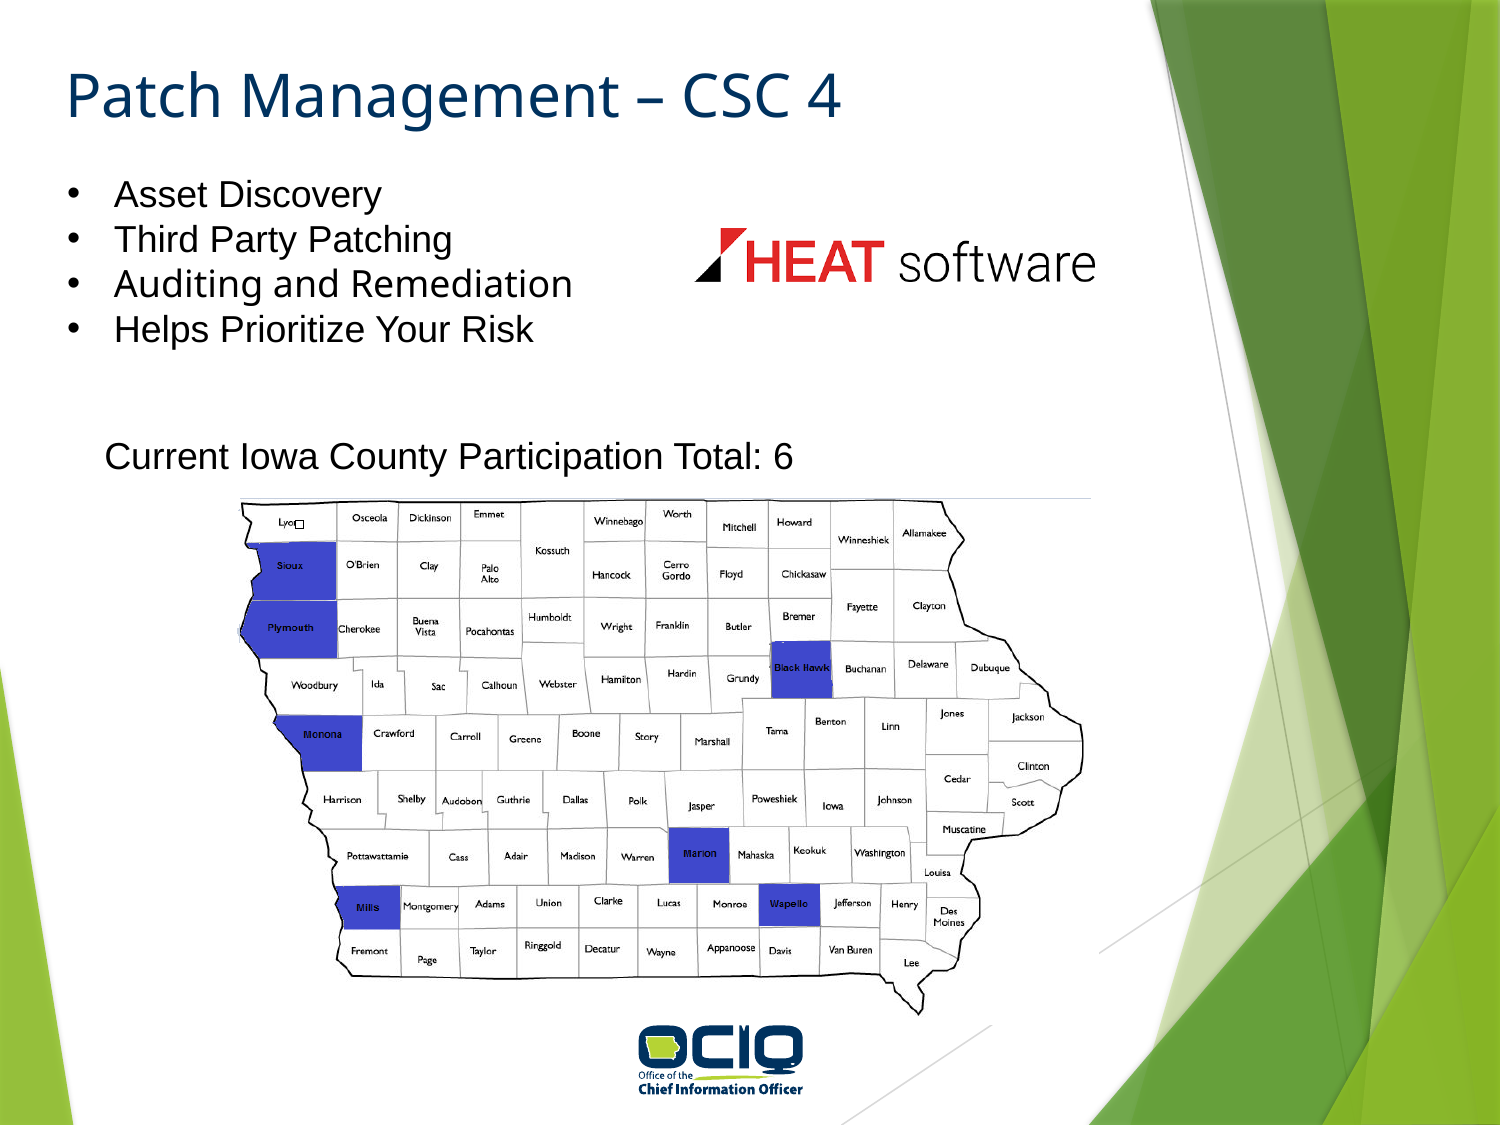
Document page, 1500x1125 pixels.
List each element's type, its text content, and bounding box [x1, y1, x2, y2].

text_box Current Iowa County Participation Total: 6 [89, 424, 810, 485]
picture [693, 228, 1095, 282]
text_box Asset Discovery Third Party Patching Auditing and Remediation Helps Prioritize Your Risk [52, 162, 599, 358]
picture [236, 493, 1100, 1096]
title Patch Management – CSC 4 [50, 50, 1150, 138]
